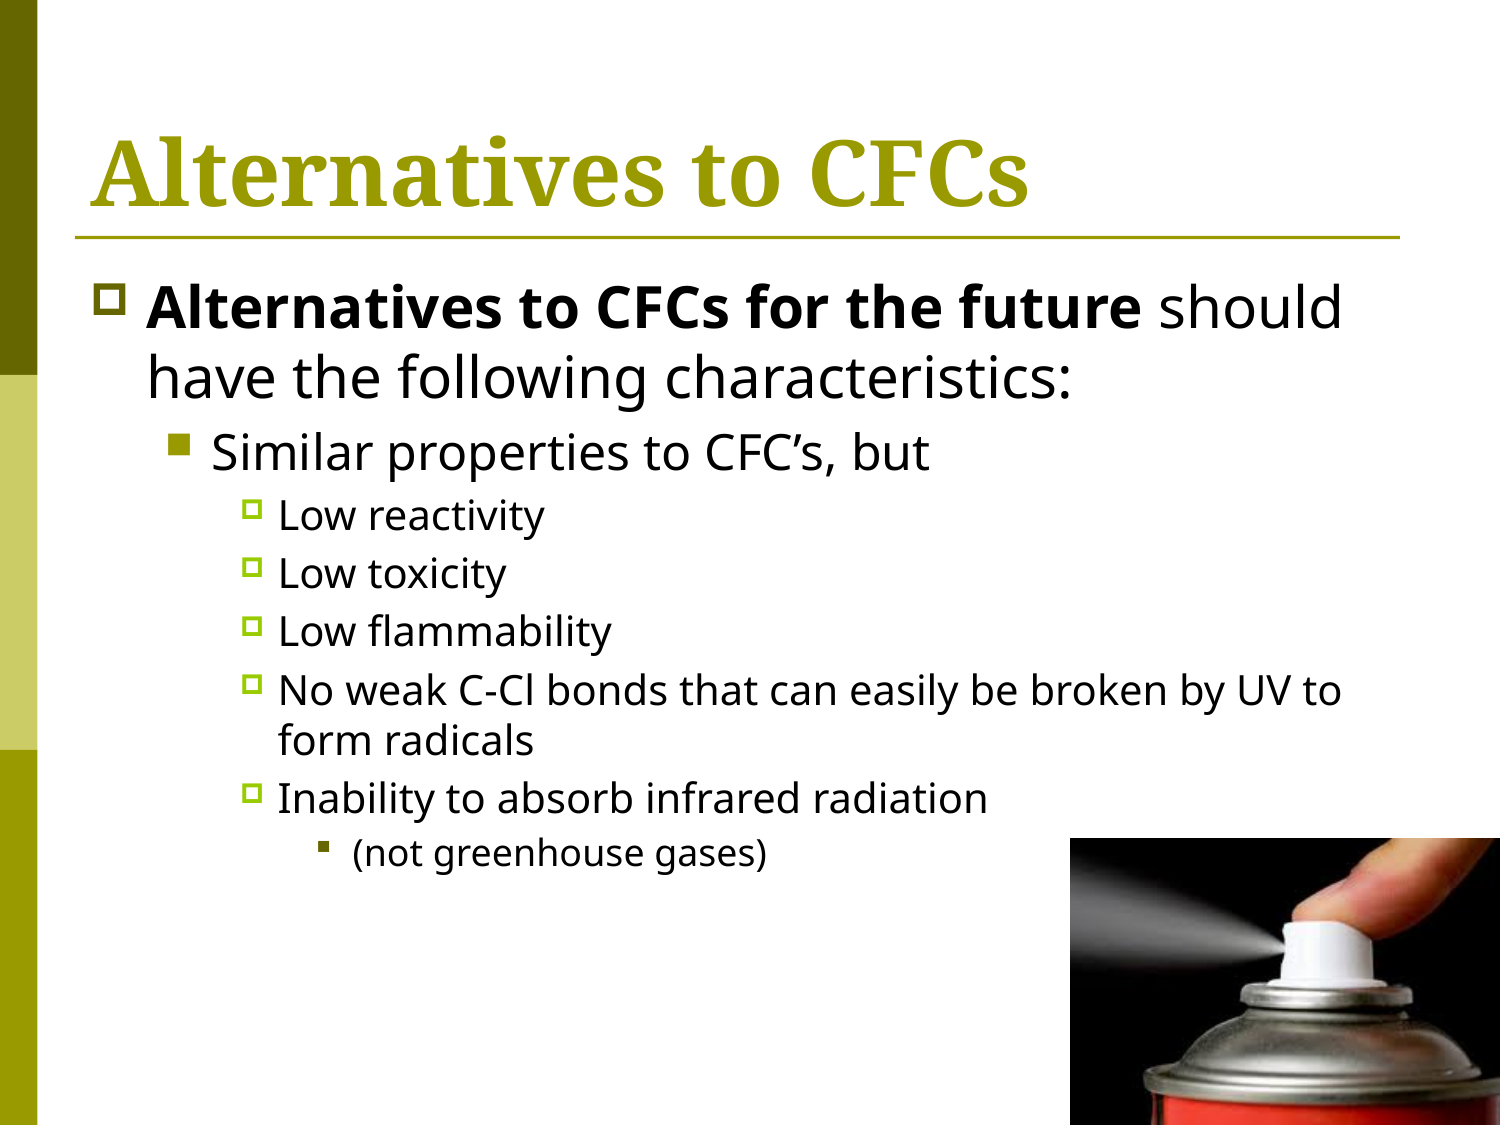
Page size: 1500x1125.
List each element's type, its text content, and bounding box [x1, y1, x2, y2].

picture [1069, 838, 1500, 1125]
title Alternatives to CFCs [75, 45, 1425, 233]
list Alternatives to CFCs for the future should have the following characteristics: Similar properties to CFC’s, but Low reactivity Low toxicity Low flammability No weak C-Cl bonds that can easily be broken by UV to form radicals Inability to absorb infrared radiation (not greenhouse gases) [75, 262, 1425, 1006]
